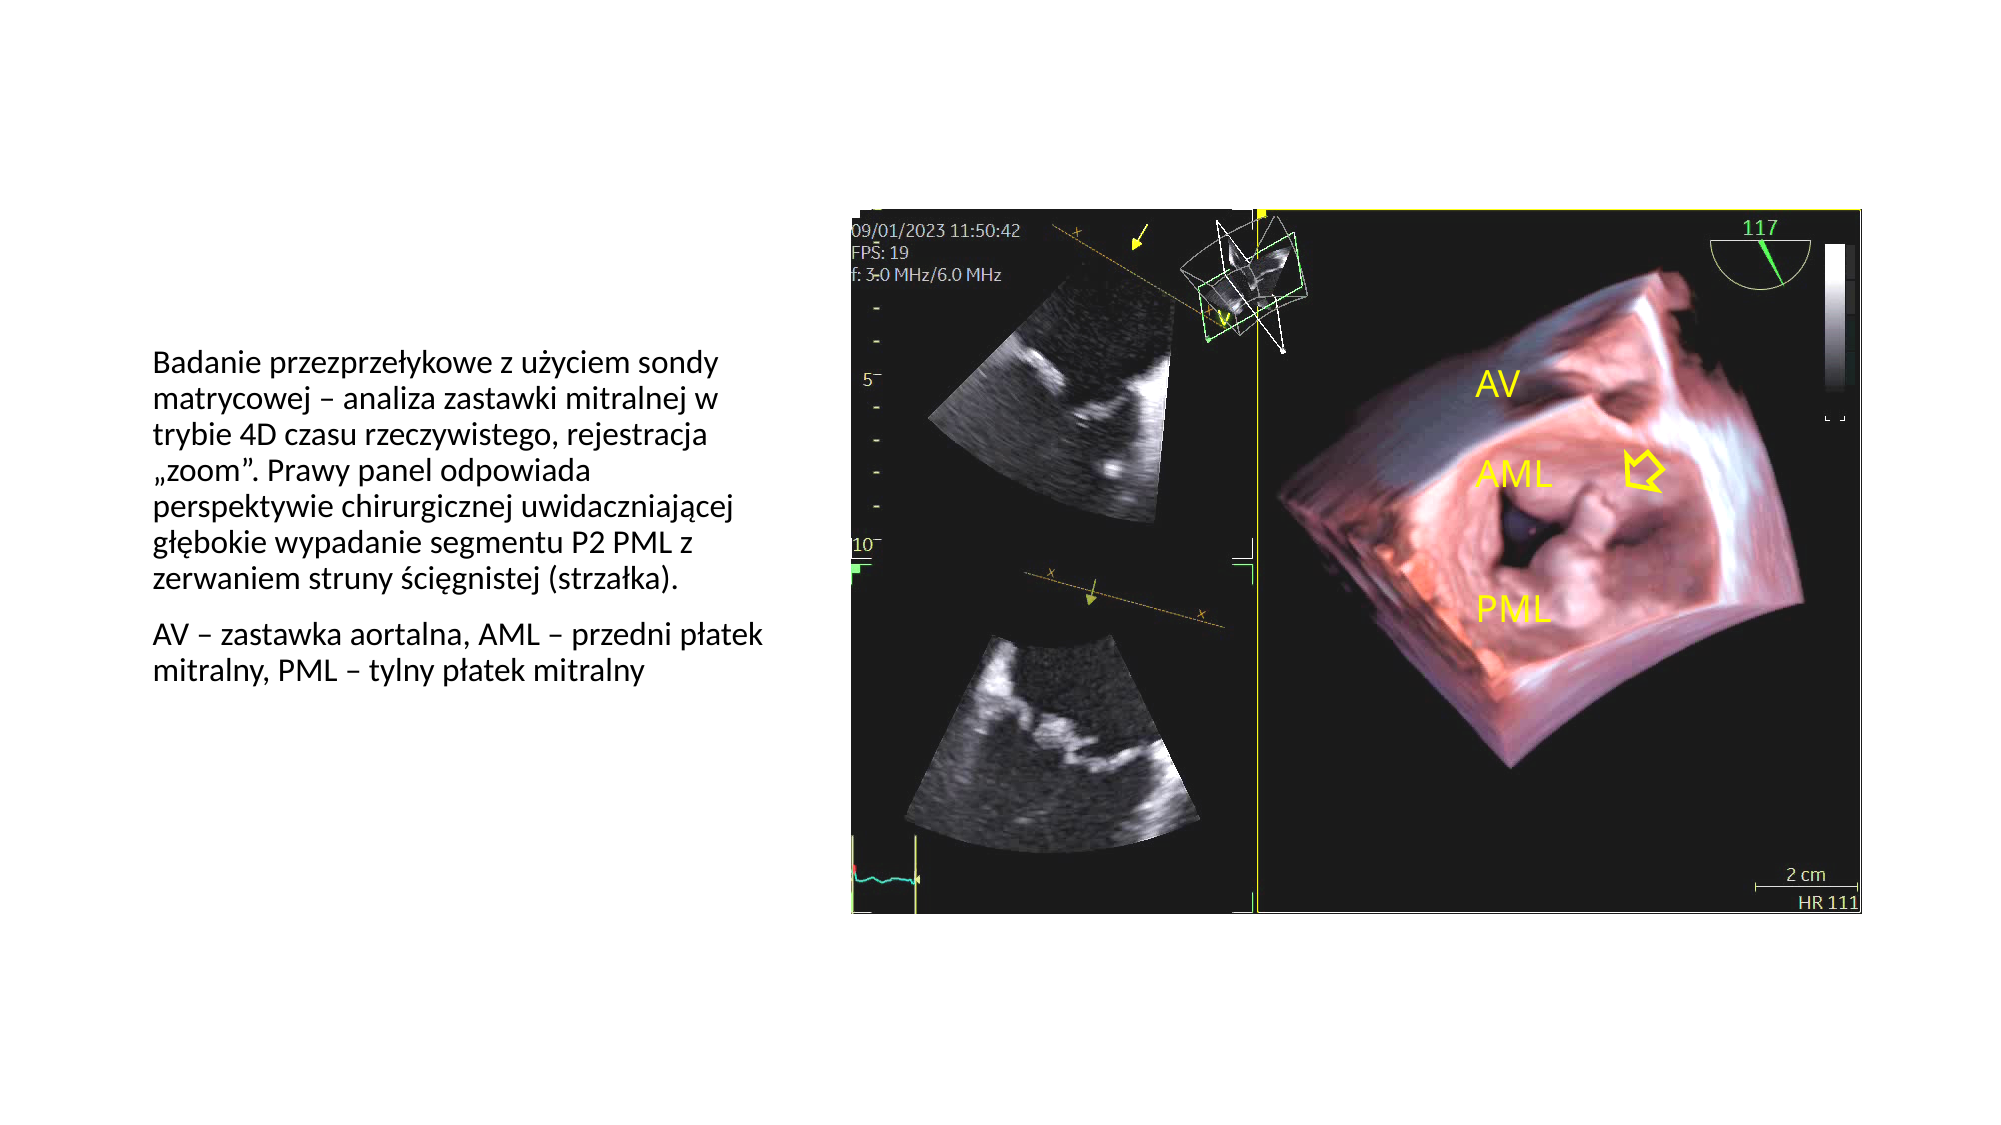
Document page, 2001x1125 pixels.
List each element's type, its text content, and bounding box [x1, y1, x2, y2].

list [850, 208, 1863, 915]
list Badanie przezprzełykowe z użyciem sondy matrycowej – analiza zastawki mitralnej w trybie 4D czasu rzeczywistego, rejestracja „zoom”. Prawy panel odpowiada perspektywie chirurgicznej uwidaczniającej głębokie wypadanie segmentu P2 PML z zerwaniem struny ścięgnistej (strzałka). AV – zastawka aortalna, AML – przedni płatek mitralny, PML – tylny płatek mitralny [137, 337, 783, 963]
